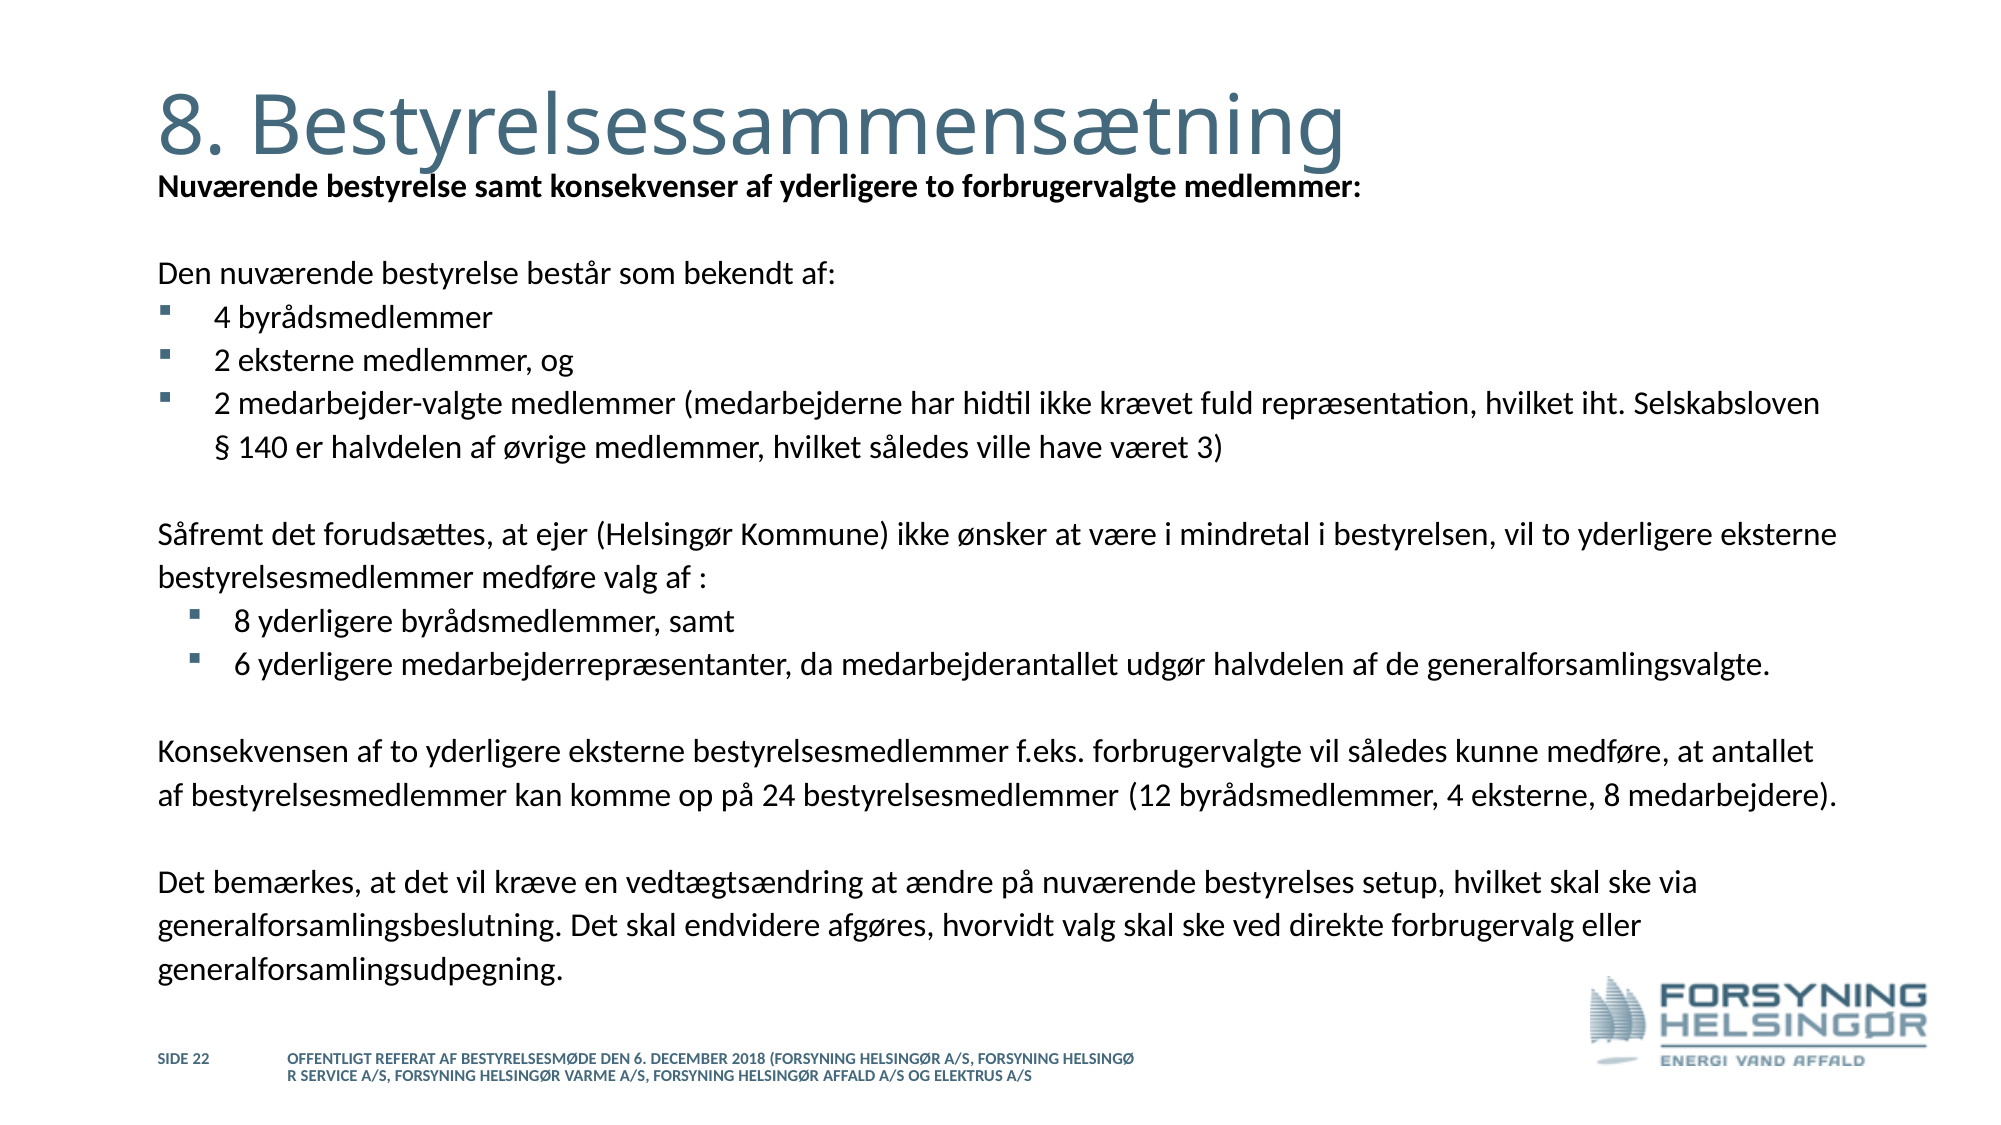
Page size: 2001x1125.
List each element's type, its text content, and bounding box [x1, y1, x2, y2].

slide_number Side 22 [157, 1039, 260, 1068]
footer Offentligt referat af bestyrelsesmøde den 6. december 2018 (Forsyning Helsingør A/S, Forsyning Helsingør Service A/S, Forsyning Helsingør Varme A/S, Forsyning Helsingør Affald A/S og Elektrus A/S [287, 1039, 1138, 1068]
title 8. Bestyrelsessammensætning [157, 30, 1843, 160]
list Nuværende bestyrelse samt konsekvenser af yderligere to forbrugervalgte medlemmer: Den nuværende bestyrelse består som bekendt af: 4 byrådsmedlemmer 2 eksterne medlemmer, og 2 medarbejder-valgte medlemmer (medarbejderne har hidtil ikke krævet fuld repræsentation, hvilket iht. Selskabsloven § 140 er halvdelen af øvrige medlemmer, hvilket således ville have været 3) Såfremt det forudsættes, at ejer (Helsingør Kommune) ikke ønsker at være i mindretal i bestyrelsen, vil to yderligere eksterne bestyrelsesmedlemmer medføre valg af : 8 yderligere byrådsmedlemmer, samt 6 yderligere medarbejderrepræsentanter, da medarbejderantallet udgør halvdelen af de generalforsamlingsvalgte. Konsekvensen af to yderligere eksterne bestyrelsesmedlemmer f.eks. forbrugervalgte vil således kunne medføre, at antallet af bestyrelsesmedlemmer kan komme op på 24 bestyrelsesmedlemmer (12 byrådsmedlemmer, 4 eksterne, 8 medarbejdere). Det bemærkes, at det vil kræve en vedtægtsændring at ændre på nuværende bestyrelses setup, hvilket skal ske via generalforsamlingsbeslutning. Det skal endvidere afgøres, hvorvidt valg skal ske ved direkte forbrugervalg eller generalforsamlingsudpegning. [157, 160, 1843, 1059]
picture [1590, 976, 1929, 1066]
